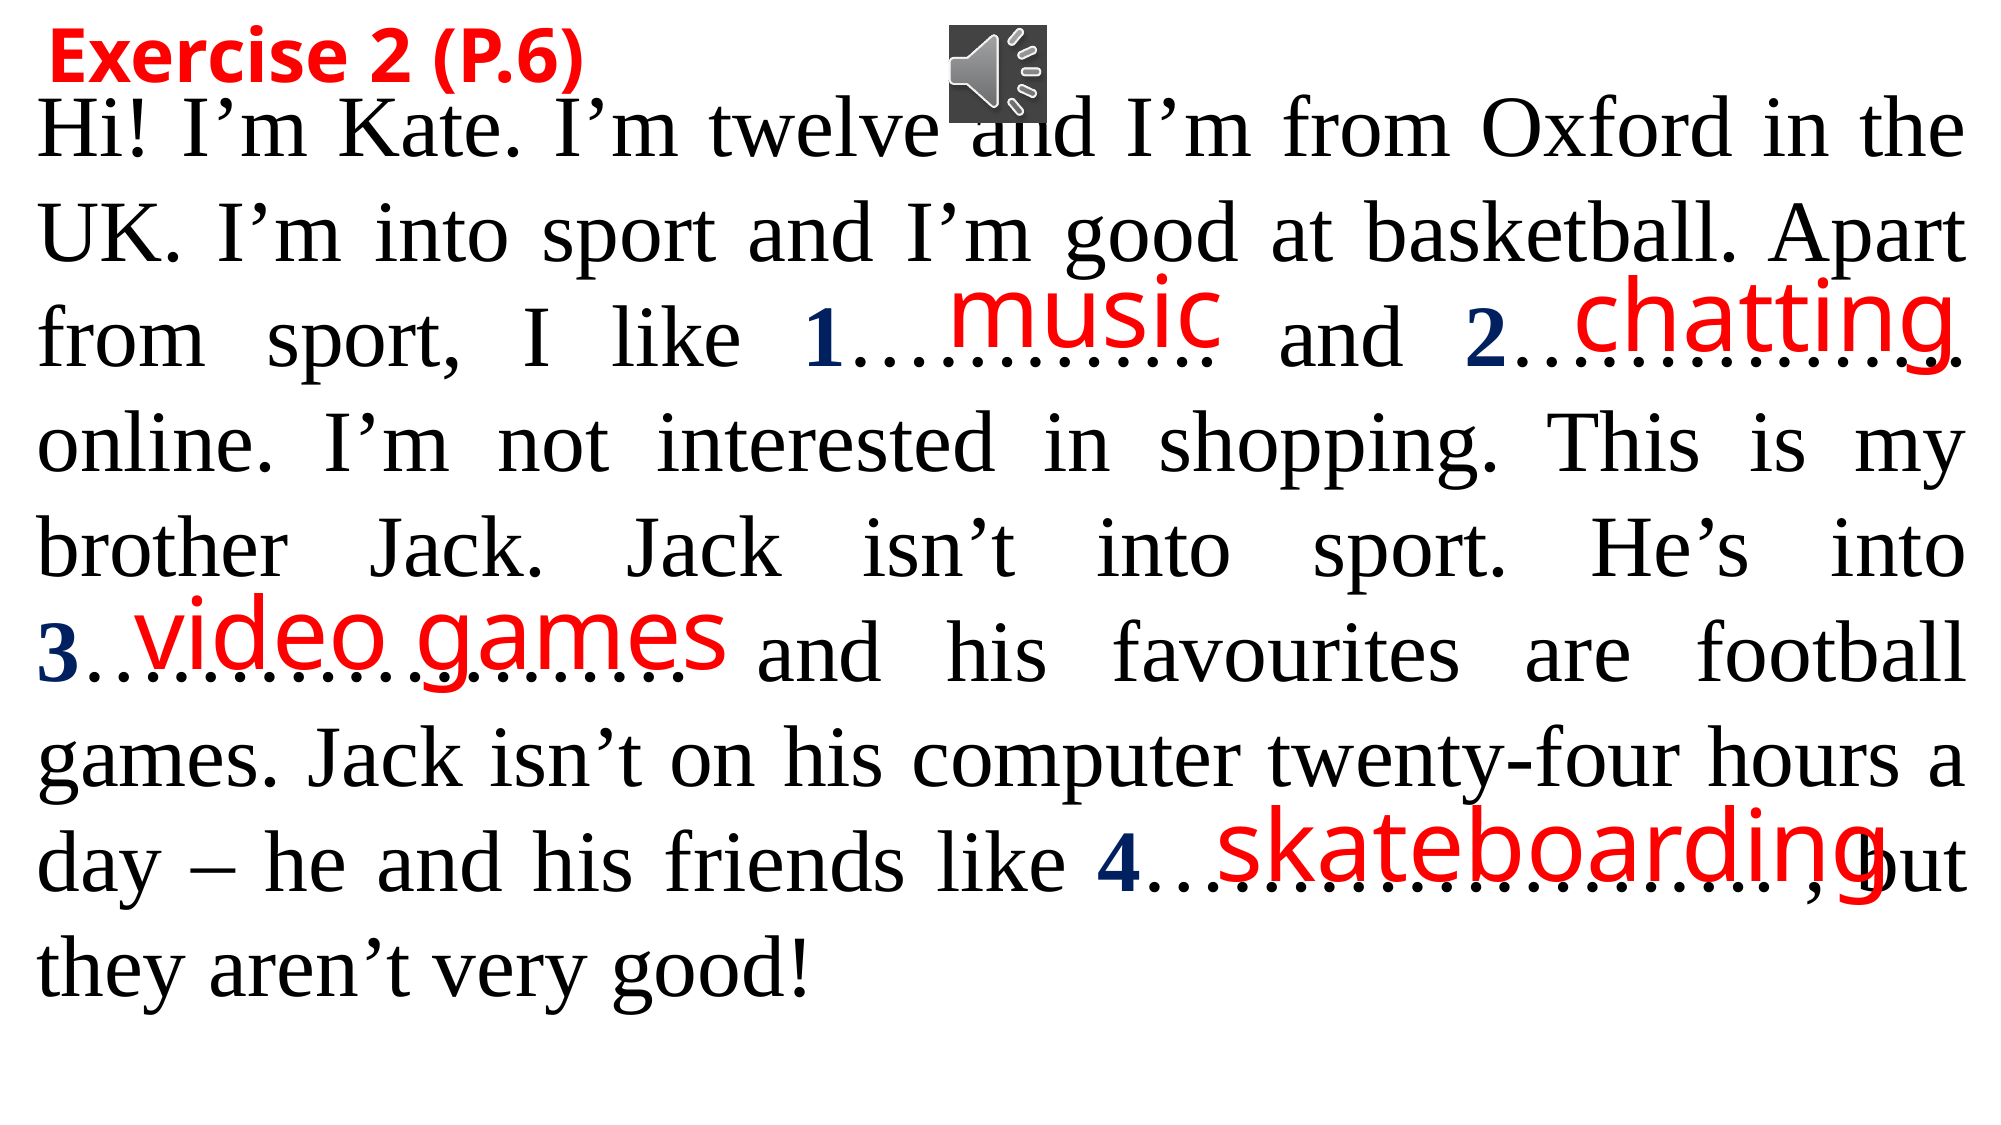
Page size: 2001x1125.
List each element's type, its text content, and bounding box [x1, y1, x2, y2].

text_box video games [119, 562, 823, 698]
text_box skateboarding [1200, 773, 1917, 909]
text_box music [931, 239, 1260, 375]
text_box chatting [1558, 244, 1983, 380]
text_box Hi! I’m Kate. I’m twelve and I’m from Oxford in the UK. I’m into sport and I’m good at basketball. Apart from sport, I like 1…………. and 2……………. online. I’m not interested in shopping. This is my brother Jack. Jack isn’t into sport. He’s into 3………………… and his favourites are football games. Jack isn’t on his computer twenty-four hours a day – he and his friends like 4…………………. , but they aren’t very good! [21, 61, 1983, 1022]
text_box Exercise 2 (P.6) [32, 0, 911, 105]
picture [947, 24, 1049, 125]
